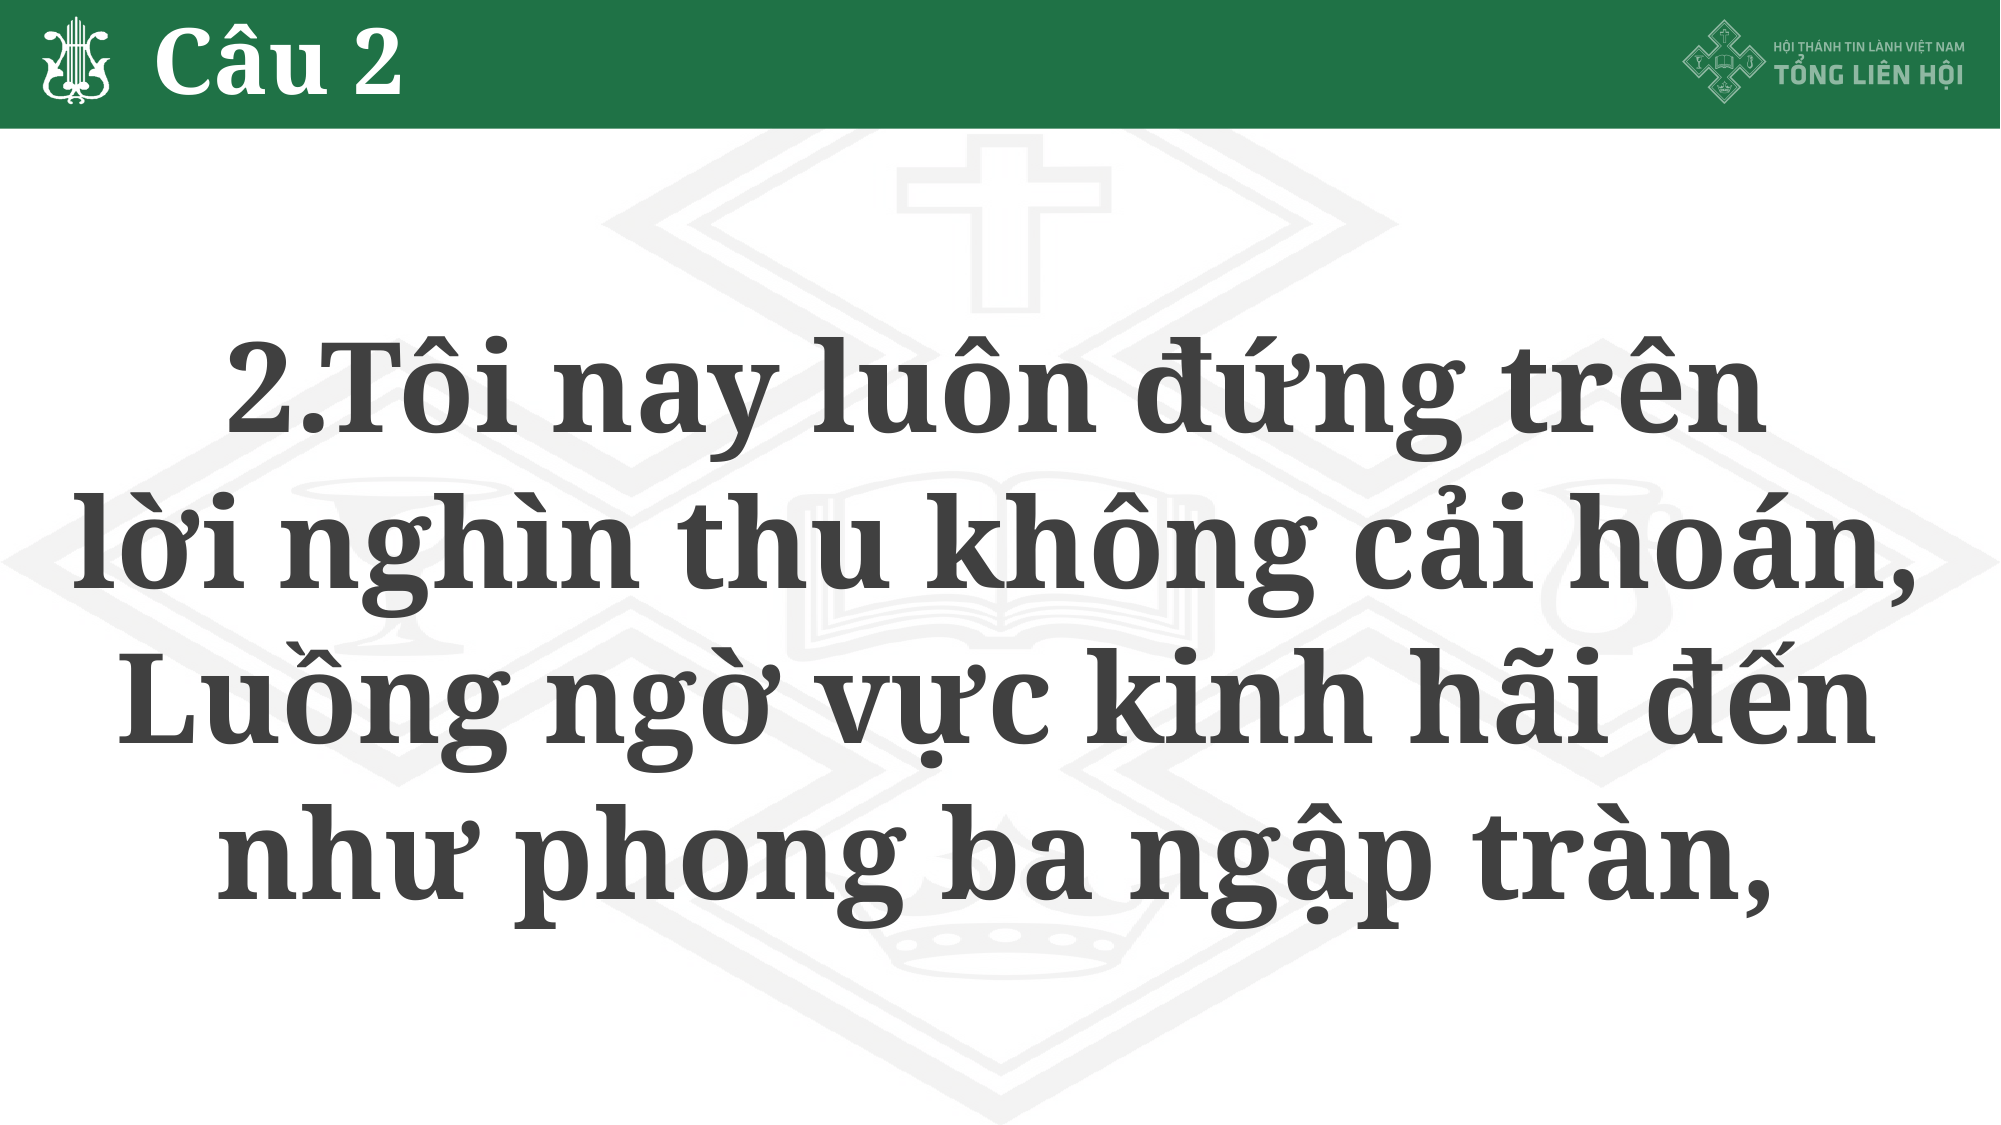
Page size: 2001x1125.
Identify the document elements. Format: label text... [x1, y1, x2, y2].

title Câu 2 [137, 0, 1683, 129]
list 2.Tôi nay luôn đứng trên lời nghìn thu không cải hoán, Luồng ngờ vực kinh hãi đến như phong ba ngập tràn, [20, 148, 1977, 1103]
